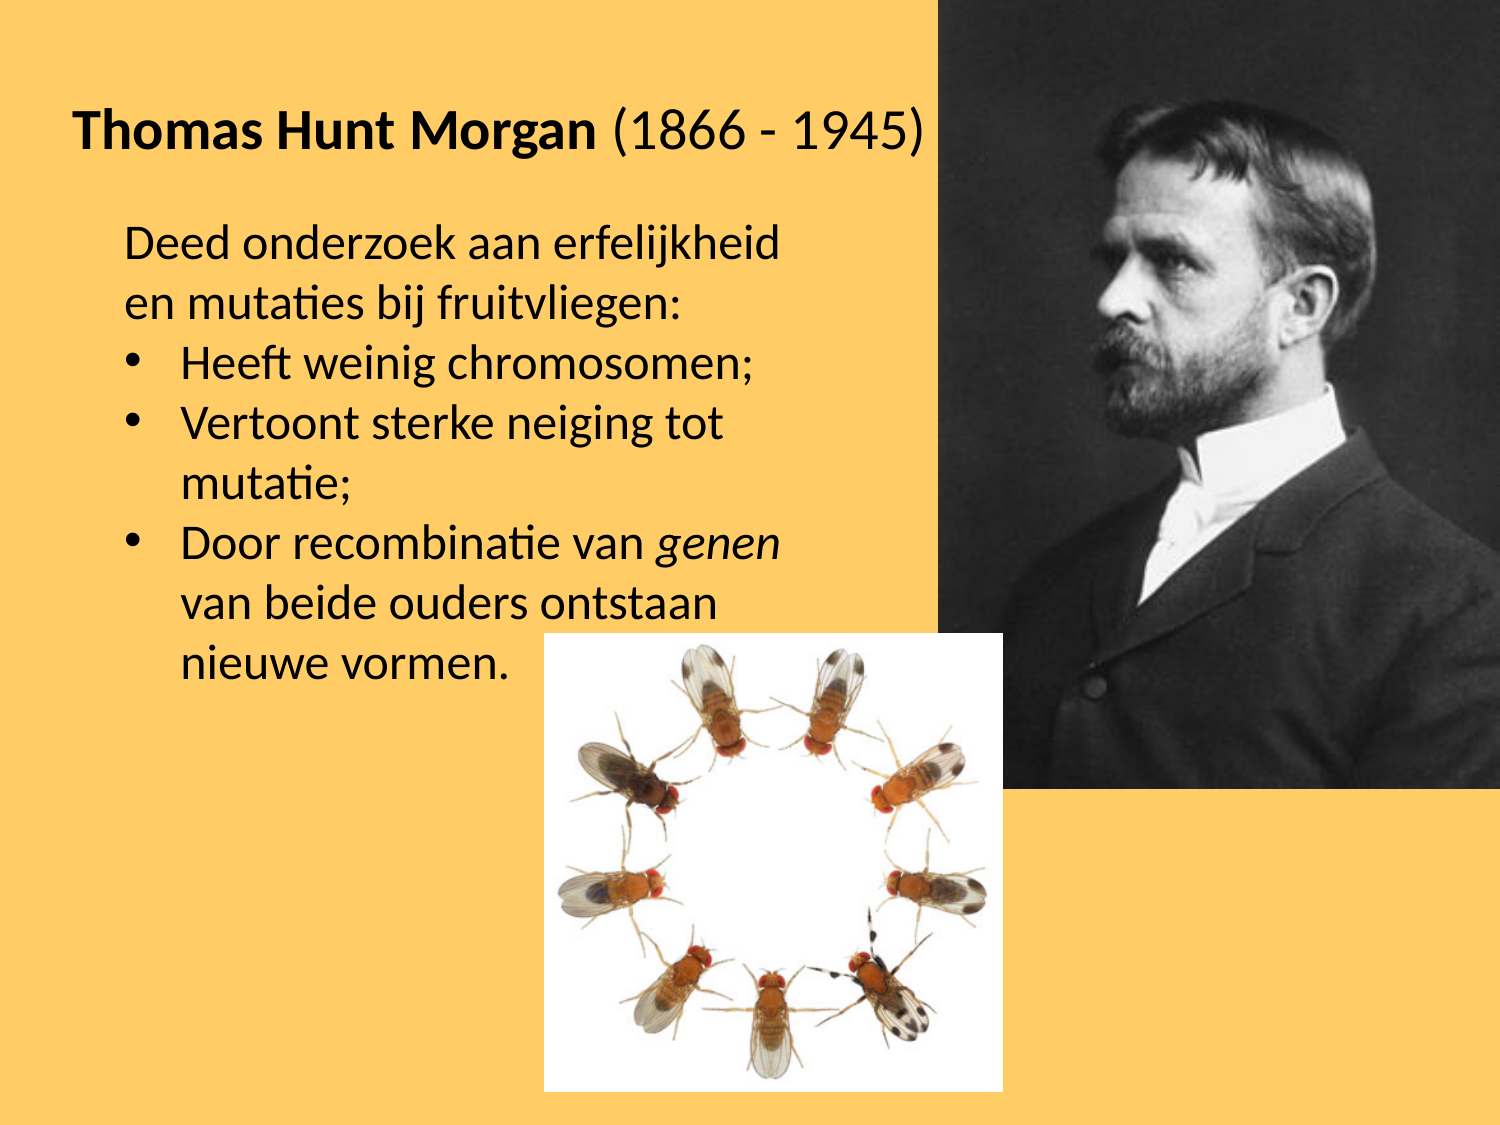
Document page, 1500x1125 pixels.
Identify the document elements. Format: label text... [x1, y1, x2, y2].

text_box Thomas Hunt Morgan (1866 - 1945) [58, 83, 933, 169]
text_box Deed onderzoek aan erfelijkheid en mutaties bij fruitvliegen: Heeft weinig chromosomen; Vertoont sterke neiging tot mutatie; Door recombinatie van genen van beide ouders ontstaan nieuwe vormen. [109, 201, 857, 697]
picture [544, 0, 1500, 1093]
